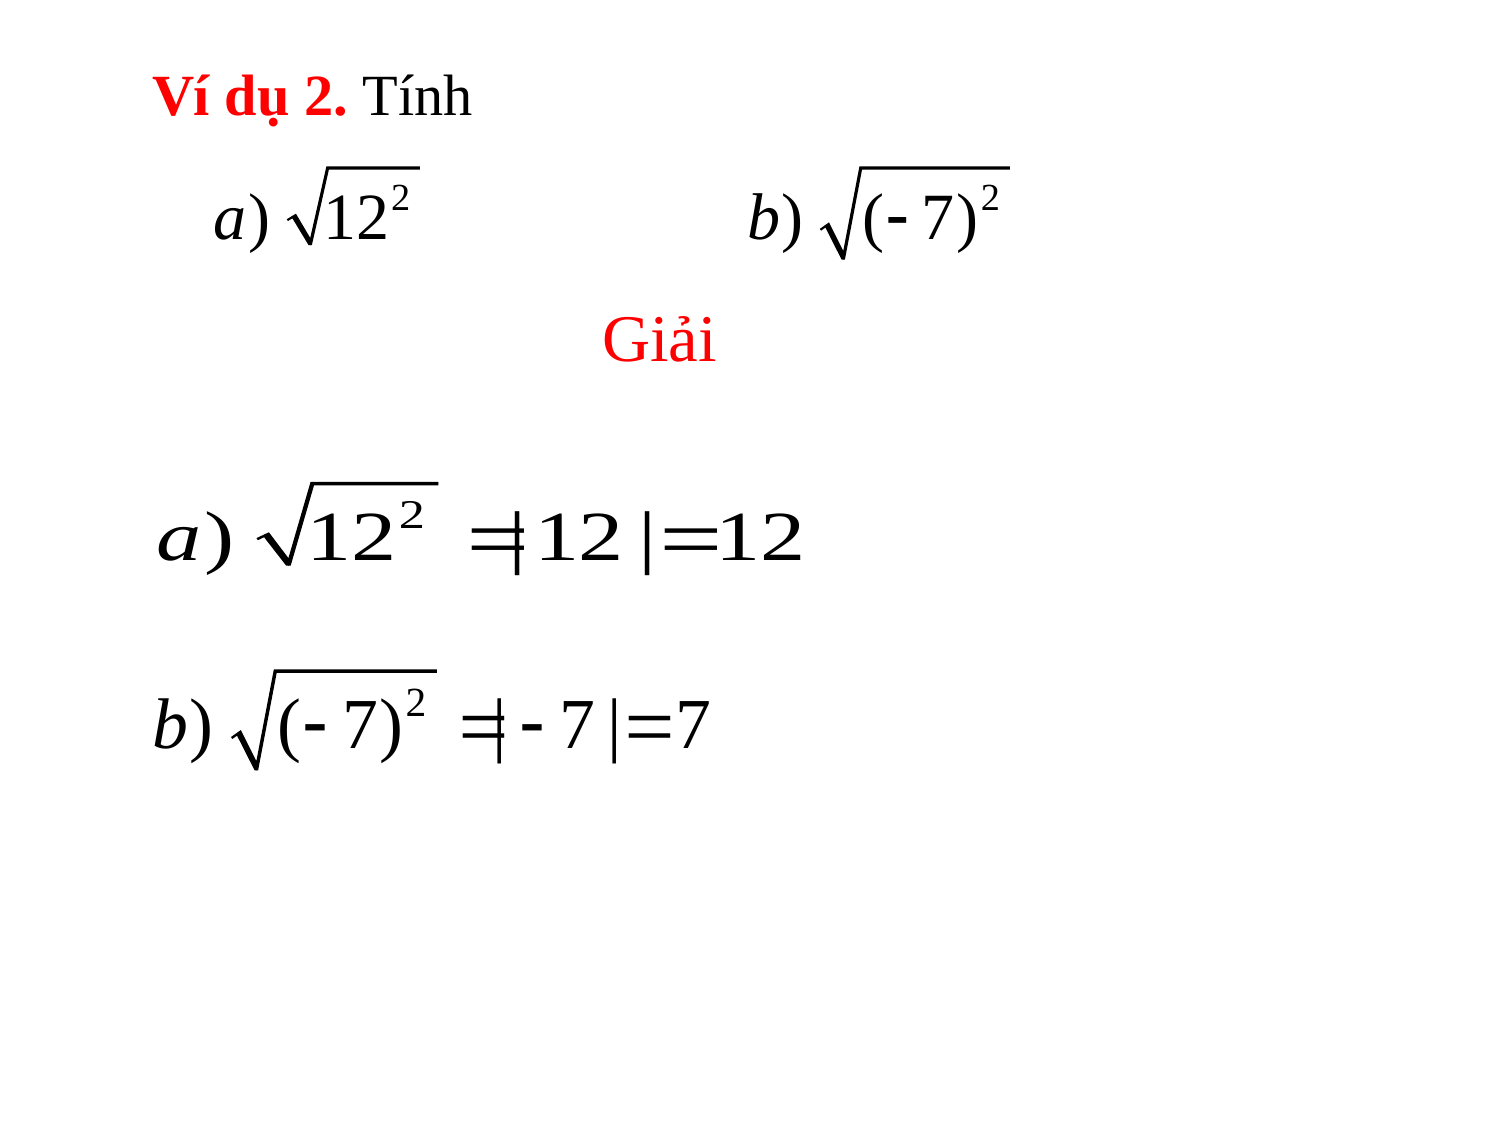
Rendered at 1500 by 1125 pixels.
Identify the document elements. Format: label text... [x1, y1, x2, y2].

text_box Ví dụ 2. Tính [137, 50, 513, 135]
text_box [149, 474, 813, 584]
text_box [149, 662, 717, 779]
text_box Giải [587, 287, 813, 383]
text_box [208, 159, 1017, 268]
